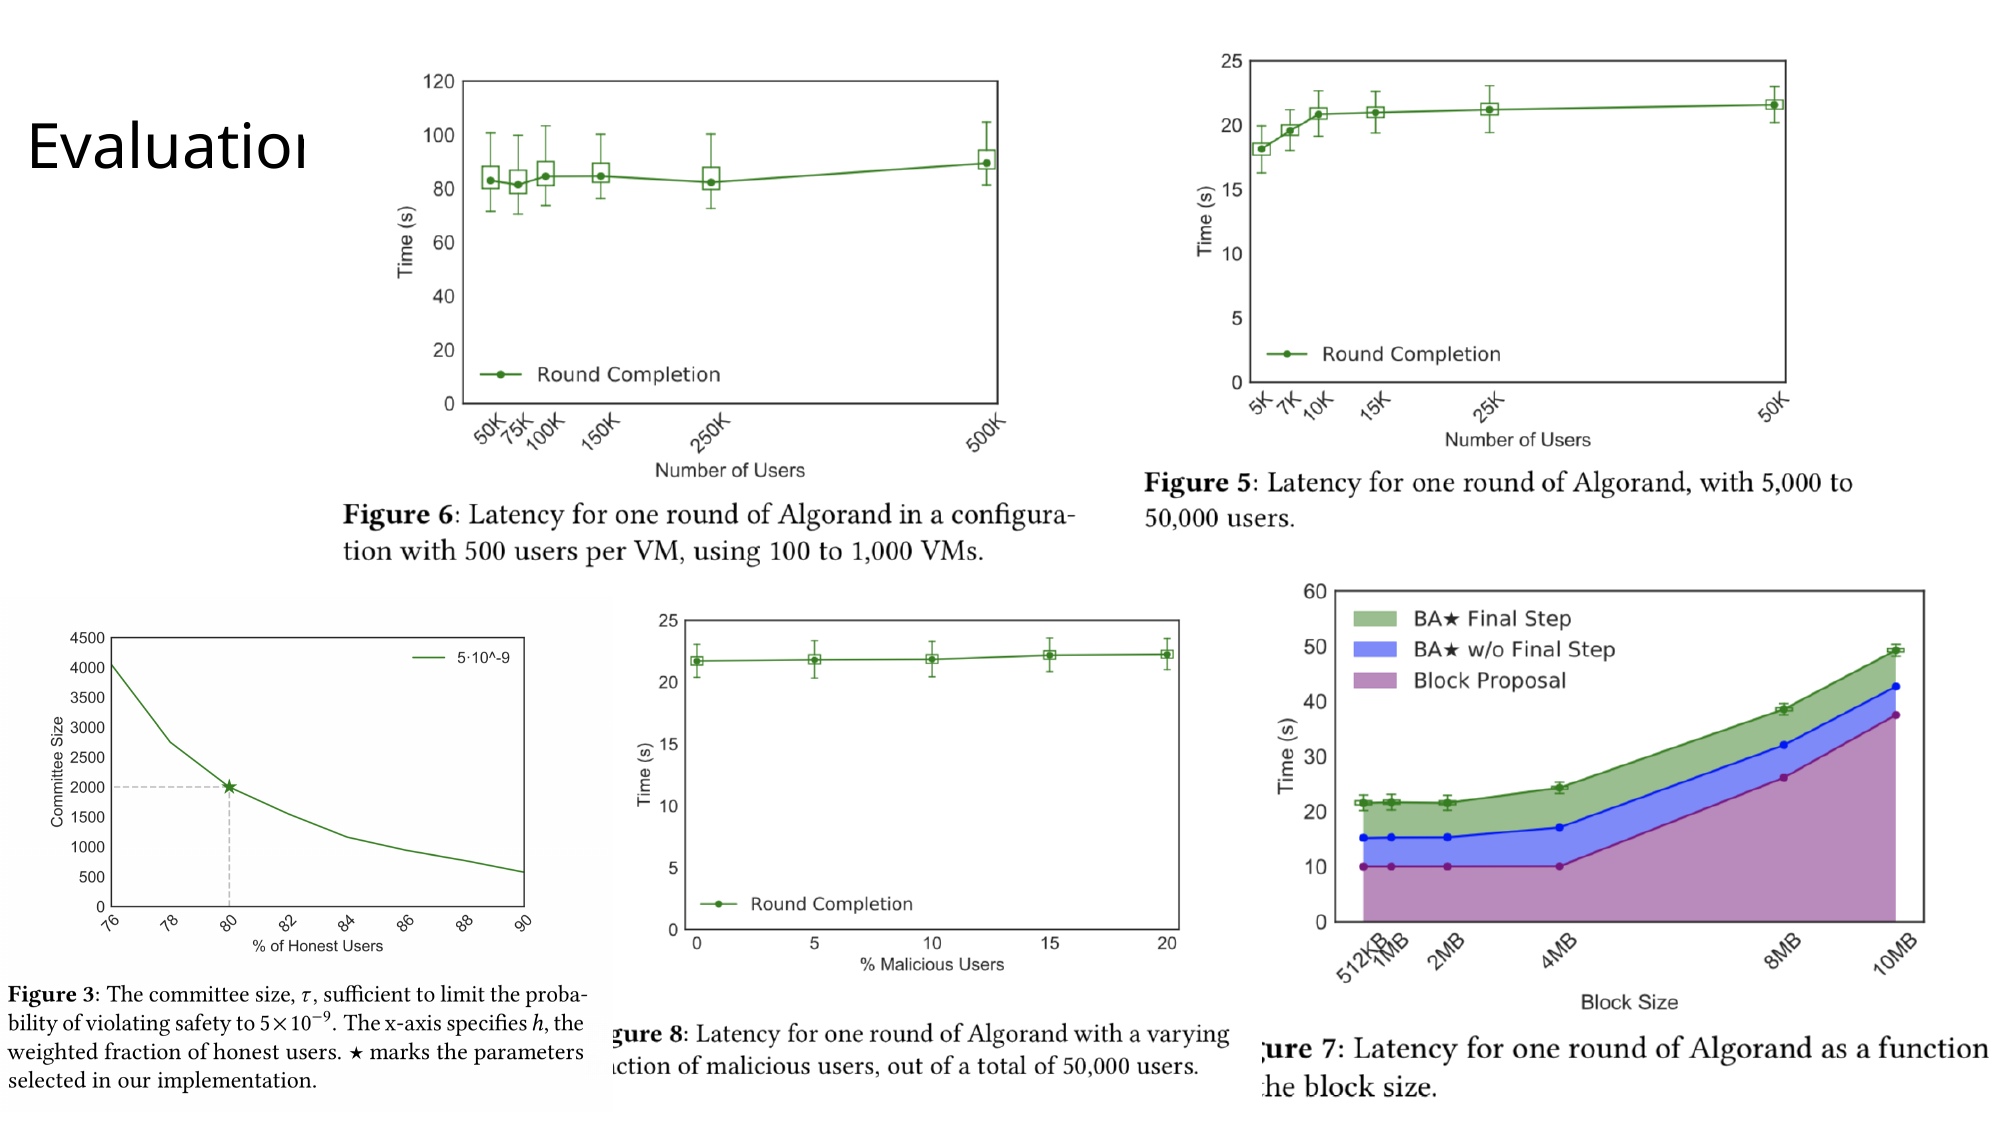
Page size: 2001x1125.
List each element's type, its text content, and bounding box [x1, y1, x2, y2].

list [1159, 505, 2000, 1125]
picture [0, 0, 1897, 1112]
title Evaluation [10, 39, 304, 258]
